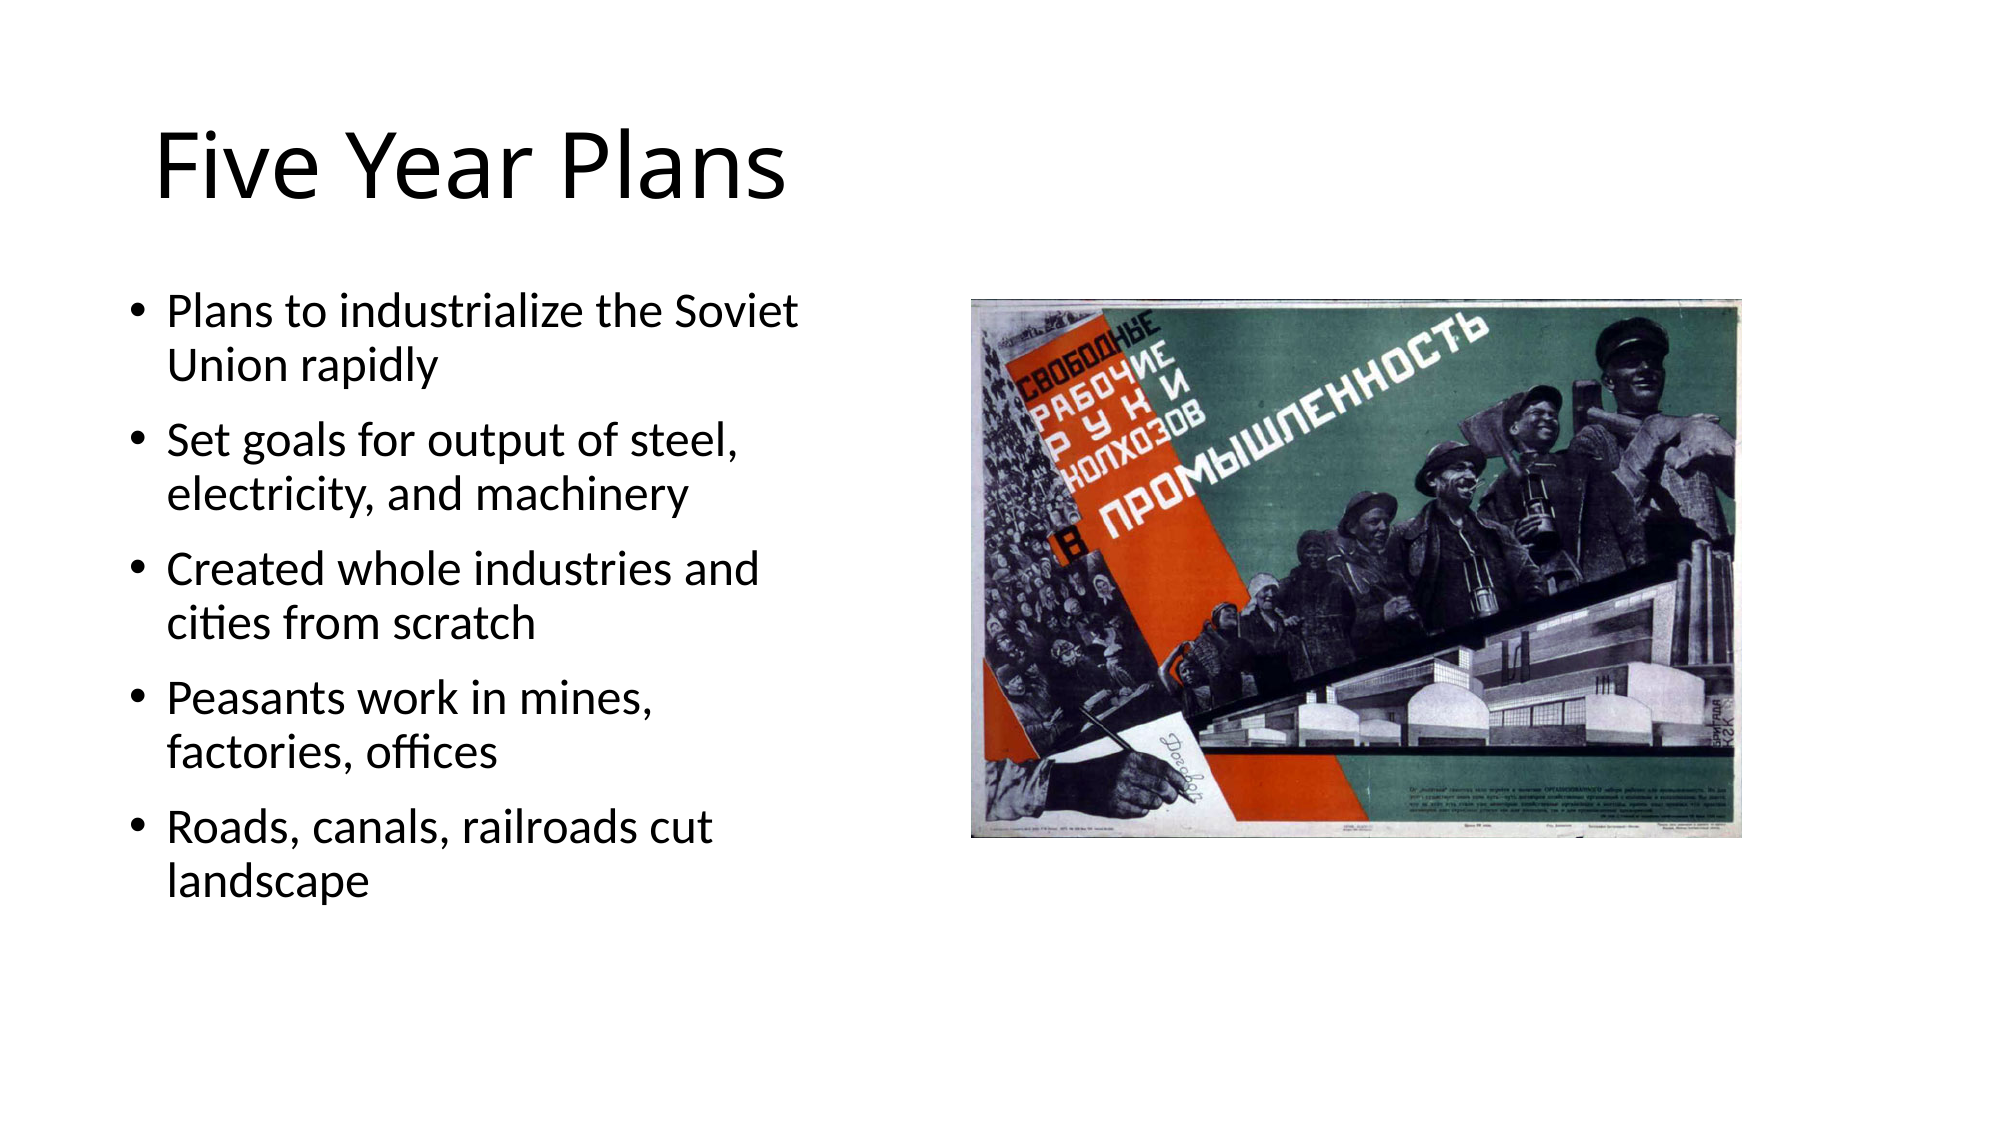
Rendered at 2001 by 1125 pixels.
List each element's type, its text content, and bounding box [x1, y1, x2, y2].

title Five Year Plans [137, 59, 1863, 278]
list Plans to industrialize the Soviet Union rapidly Set goals for output of steel, electricity, and machinery Created whole industries and cities from scratch Peasants work in mines, factories, offices Roads, canals, railroads cut landscape [114, 277, 840, 1083]
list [971, 299, 1742, 838]
